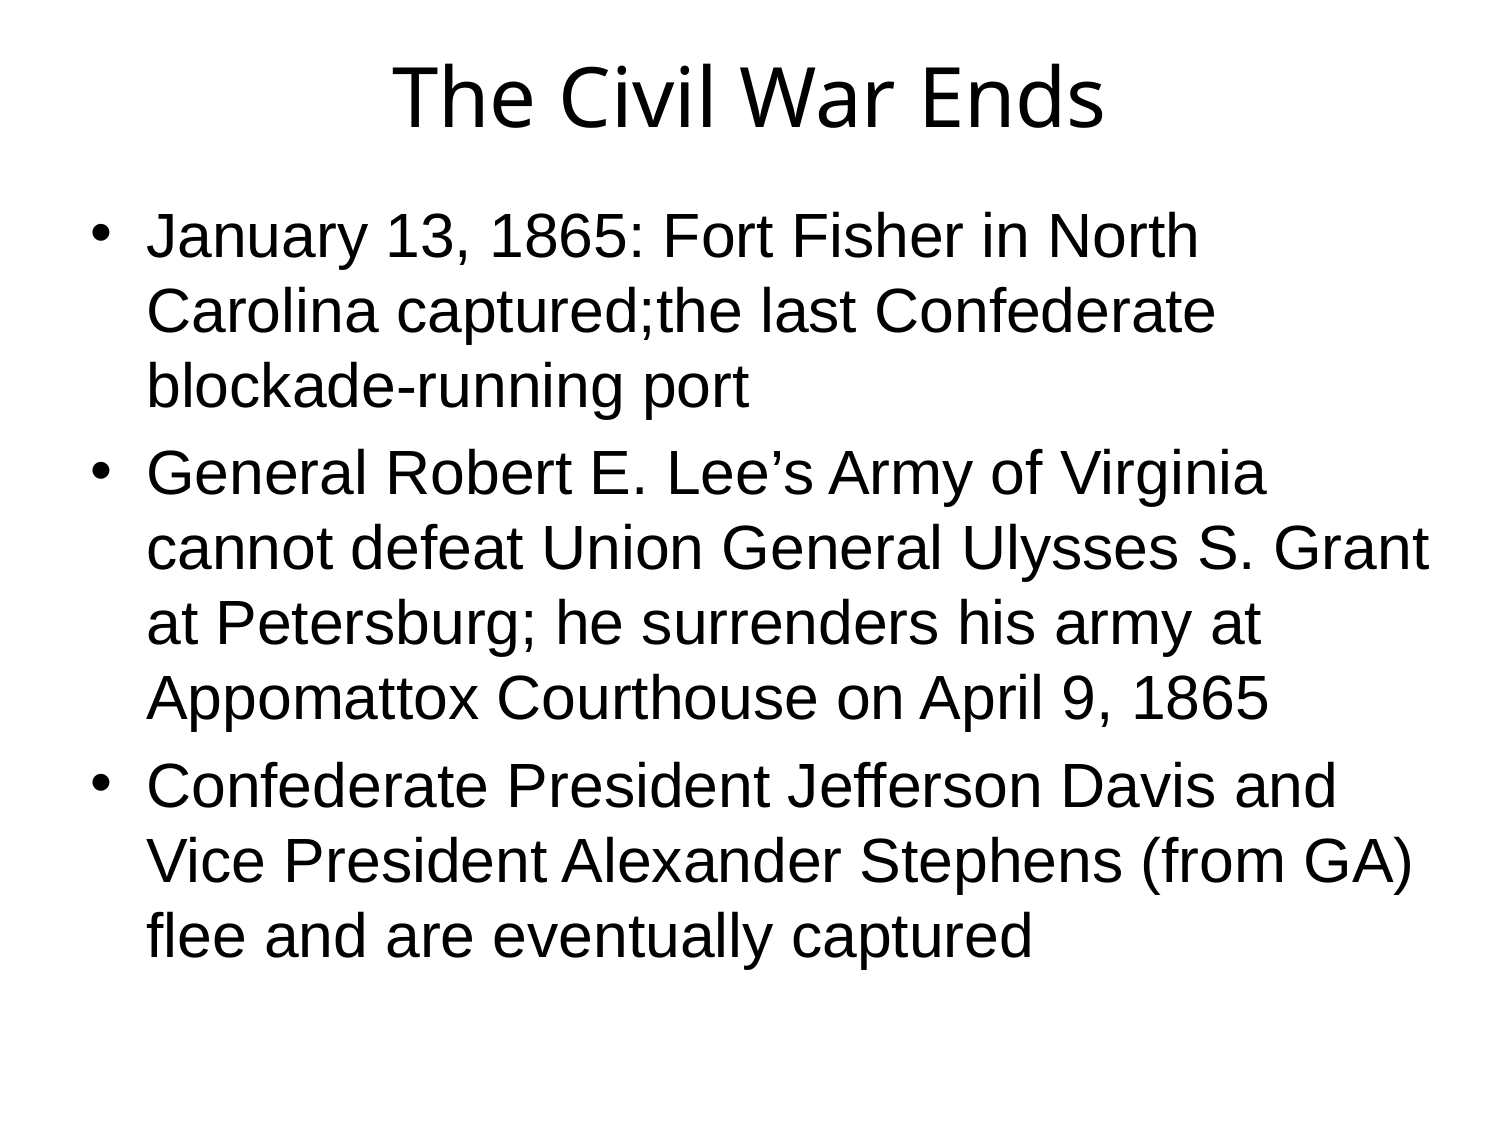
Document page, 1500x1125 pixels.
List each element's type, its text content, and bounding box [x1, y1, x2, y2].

title The Civil War Ends [112, 0, 1388, 187]
list January 13, 1865: Fort Fisher in North Carolina captured;the last Confederate blockade-running port General Robert E. Lee’s Army of Virginia cannot defeat Union General Ulysses S. Grant at Petersburg; he surrenders his army at Appomattox Courthouse on April 9, 1865 Confederate President Jefferson Davis and Vice President Alexander Stephens (from GA) flee and are eventually captured [75, 187, 1450, 1063]
